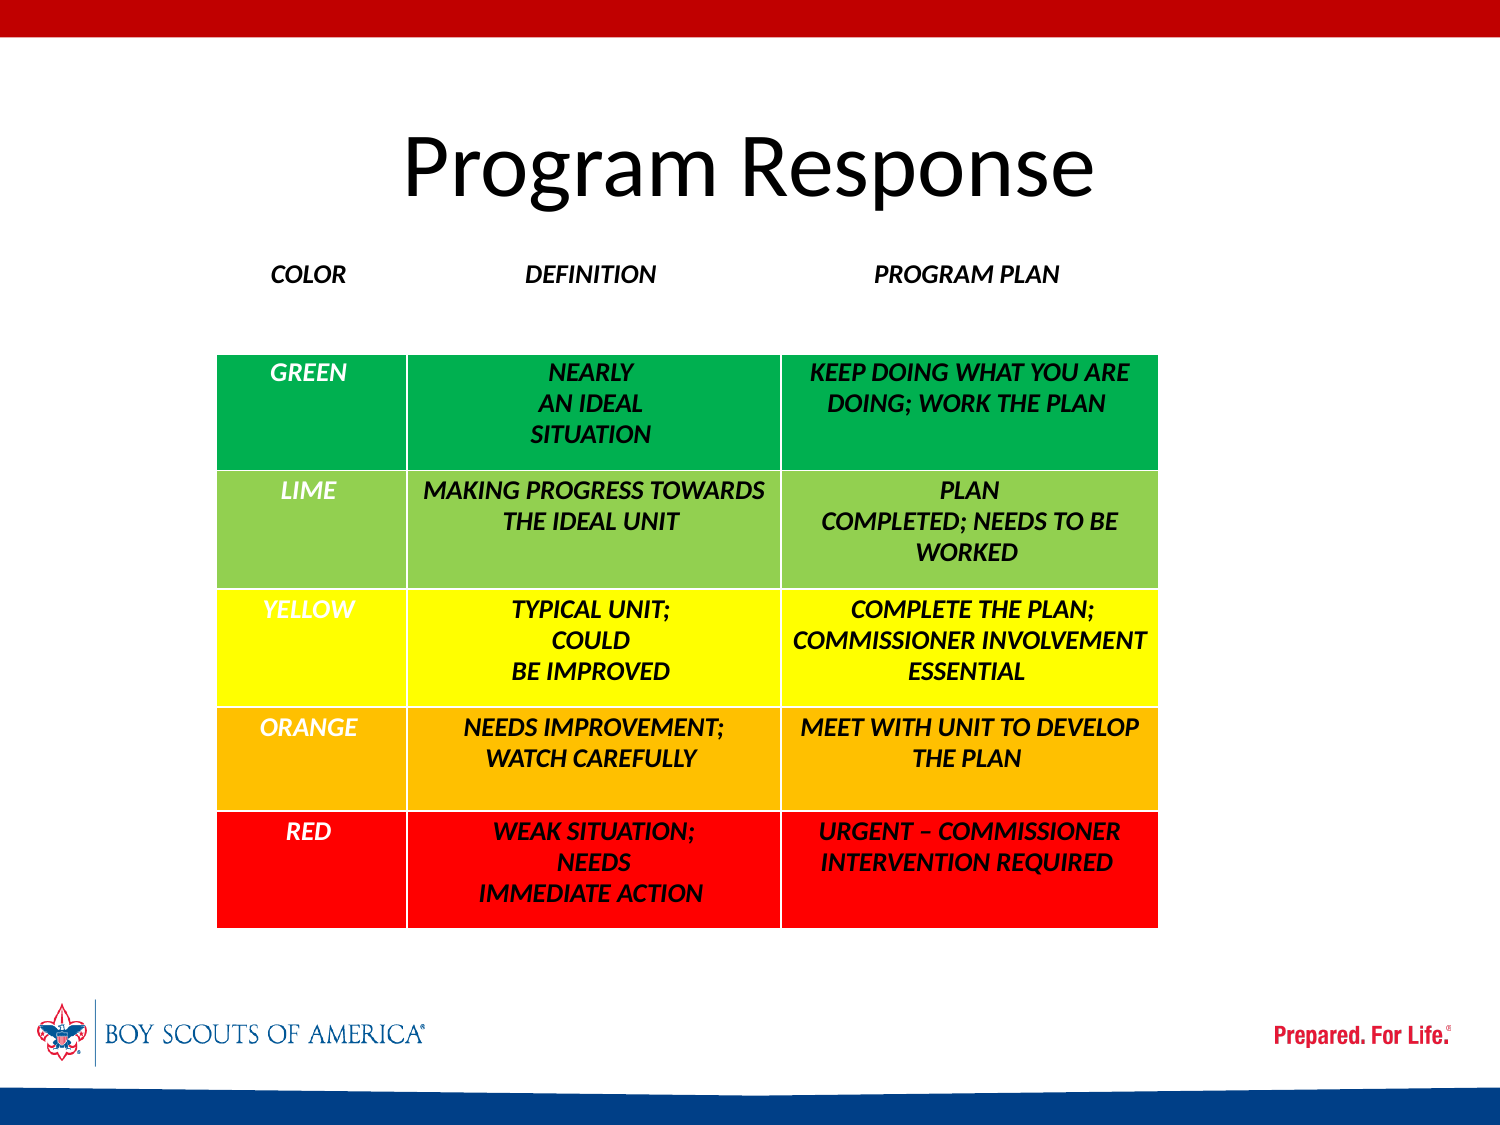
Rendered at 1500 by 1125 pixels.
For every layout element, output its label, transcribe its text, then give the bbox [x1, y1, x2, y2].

table_header COLOR [217, 256, 406, 350]
table_cell COMPLETE THE PLAN; COMMISSIONER INVOLVEMENT ESSENTIAL [782, 590, 1158, 706]
table_cell YELLOW [217, 590, 406, 706]
title Program Response [74, 87, 1426, 233]
table_cell MEET WITH UNIT TO DEVELOP THE PLAN [782, 708, 1158, 810]
table_cell RED [217, 812, 406, 928]
table_cell WEAK SITUATION; NEEDS IMMEDIATE ACTION [408, 812, 780, 928]
table_cell ORANGE [217, 708, 406, 810]
picture [37, 999, 425, 1067]
table_cell NEARLY AN IDEAL SITUATION [408, 355, 780, 470]
table_cell TYPICAL UNIT; COULD BE IMPROVED [408, 590, 780, 706]
table_cell KEEP DOING WHAT YOU ARE DOING; WORK THE PLAN [782, 355, 1158, 470]
table_cell MAKING PROGRESS TOWARDS THE IDEAL UNIT [408, 471, 780, 588]
table_header DEFINITION [408, 256, 780, 350]
table_cell PLAN COMPLETED; NEEDS TO BE WORKED [782, 471, 1158, 588]
table_header PROGRAM PLAN [782, 256, 1158, 350]
table_cell URGENT – COMMISSIONER INTERVENTION REQUIRED [782, 812, 1158, 928]
table_cell GREEN [217, 355, 406, 470]
table_cell LIME [217, 471, 406, 588]
table_cell NEEDS IMPROVEMENT; WATCH CAREFULLY [408, 708, 780, 810]
